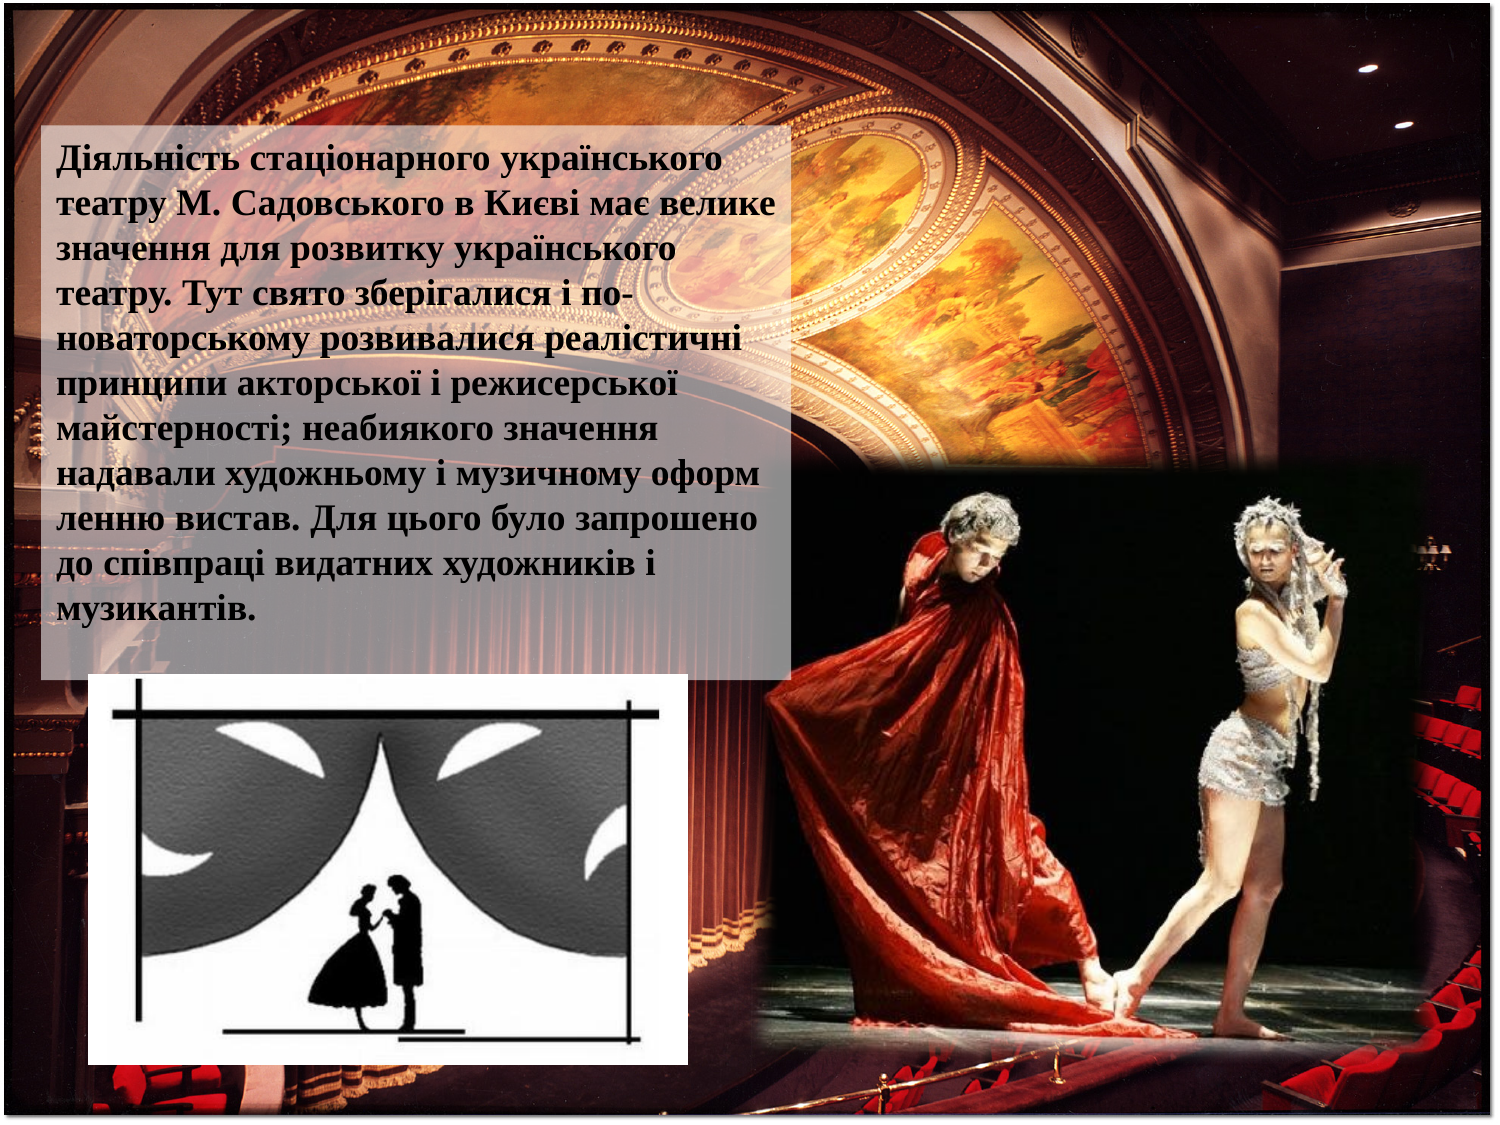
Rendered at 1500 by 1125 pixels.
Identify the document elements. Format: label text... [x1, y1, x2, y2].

picture [0, 0, 1500, 1125]
text_box Діяльність стаціонарного українського театру М. Садовського в Києві має велике значення для розвитку українського театру. Тут свято зберігалися і по-новаторському розвивалися реалістичні принципи акторської і режисерської майстер­ності; неабиякого значення надавали художньому і музичному оформ­ленню вистав. Для цього було запрошено до співпраці видатних ху­дожників і музикантів. [41, 125, 792, 681]
